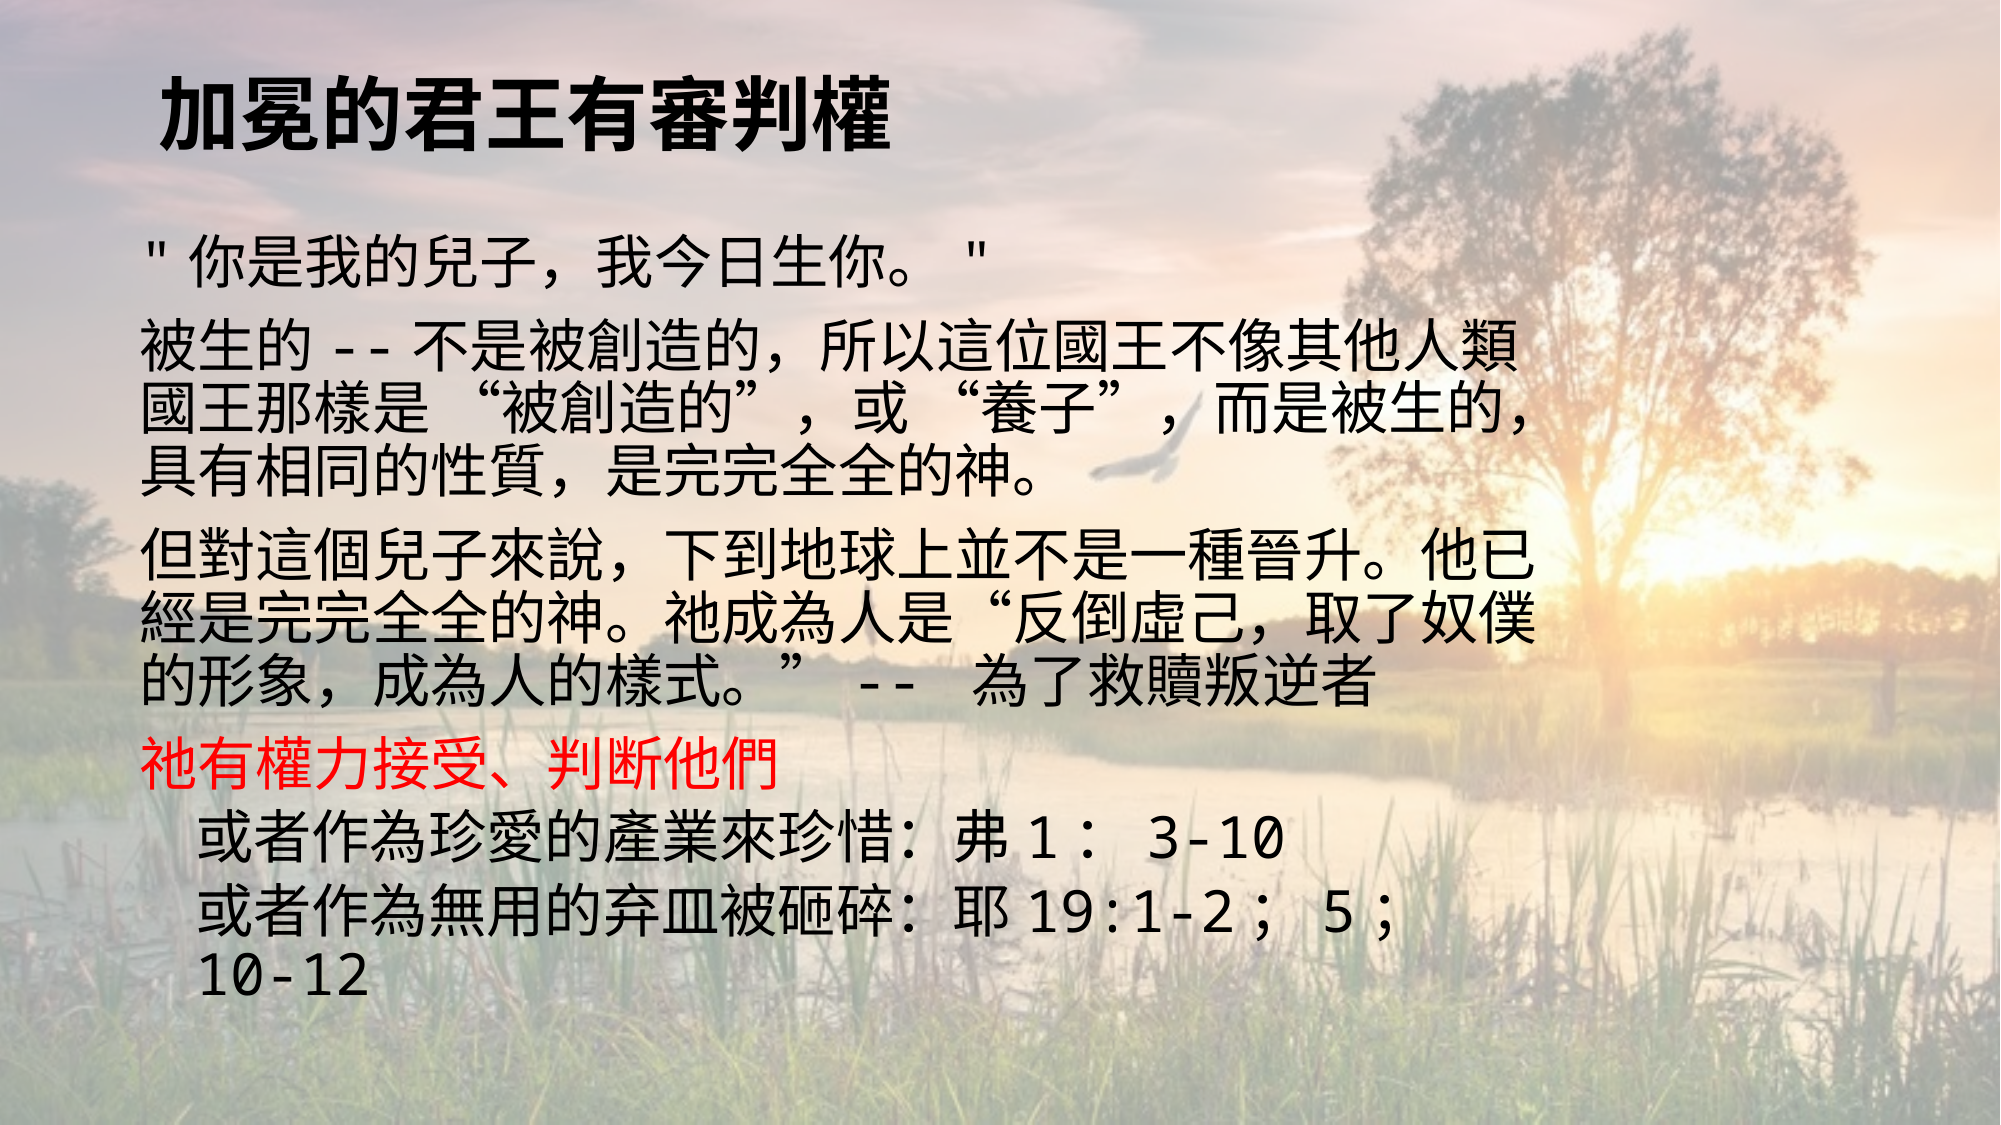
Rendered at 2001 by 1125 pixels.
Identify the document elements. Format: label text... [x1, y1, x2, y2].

list "你是我的兒子，我今日生你。" 被生的--不是被創造的，所以這位國王不像其他人類國王那樣是 “被創造的”，或 “養子”，而是被生的，具有相同的性質，是完完全全的神。 但對這個兒子來說，下到地球上並不是一種晉升。他已經是完完全全的神。祂成為人是“反倒虛己，取了奴僕的形象，成為人的樣式。”-- 為了救贖叛逆者 祂有權力接受、判断他們 或者作為珍愛的產業來珍惜：弗1：3-10 或者作為無用的弃皿被砸碎：耶19:1-2；5；10-12 [124, 225, 1562, 1059]
title 加冕的君王有審判權 [143, 66, 1526, 171]
